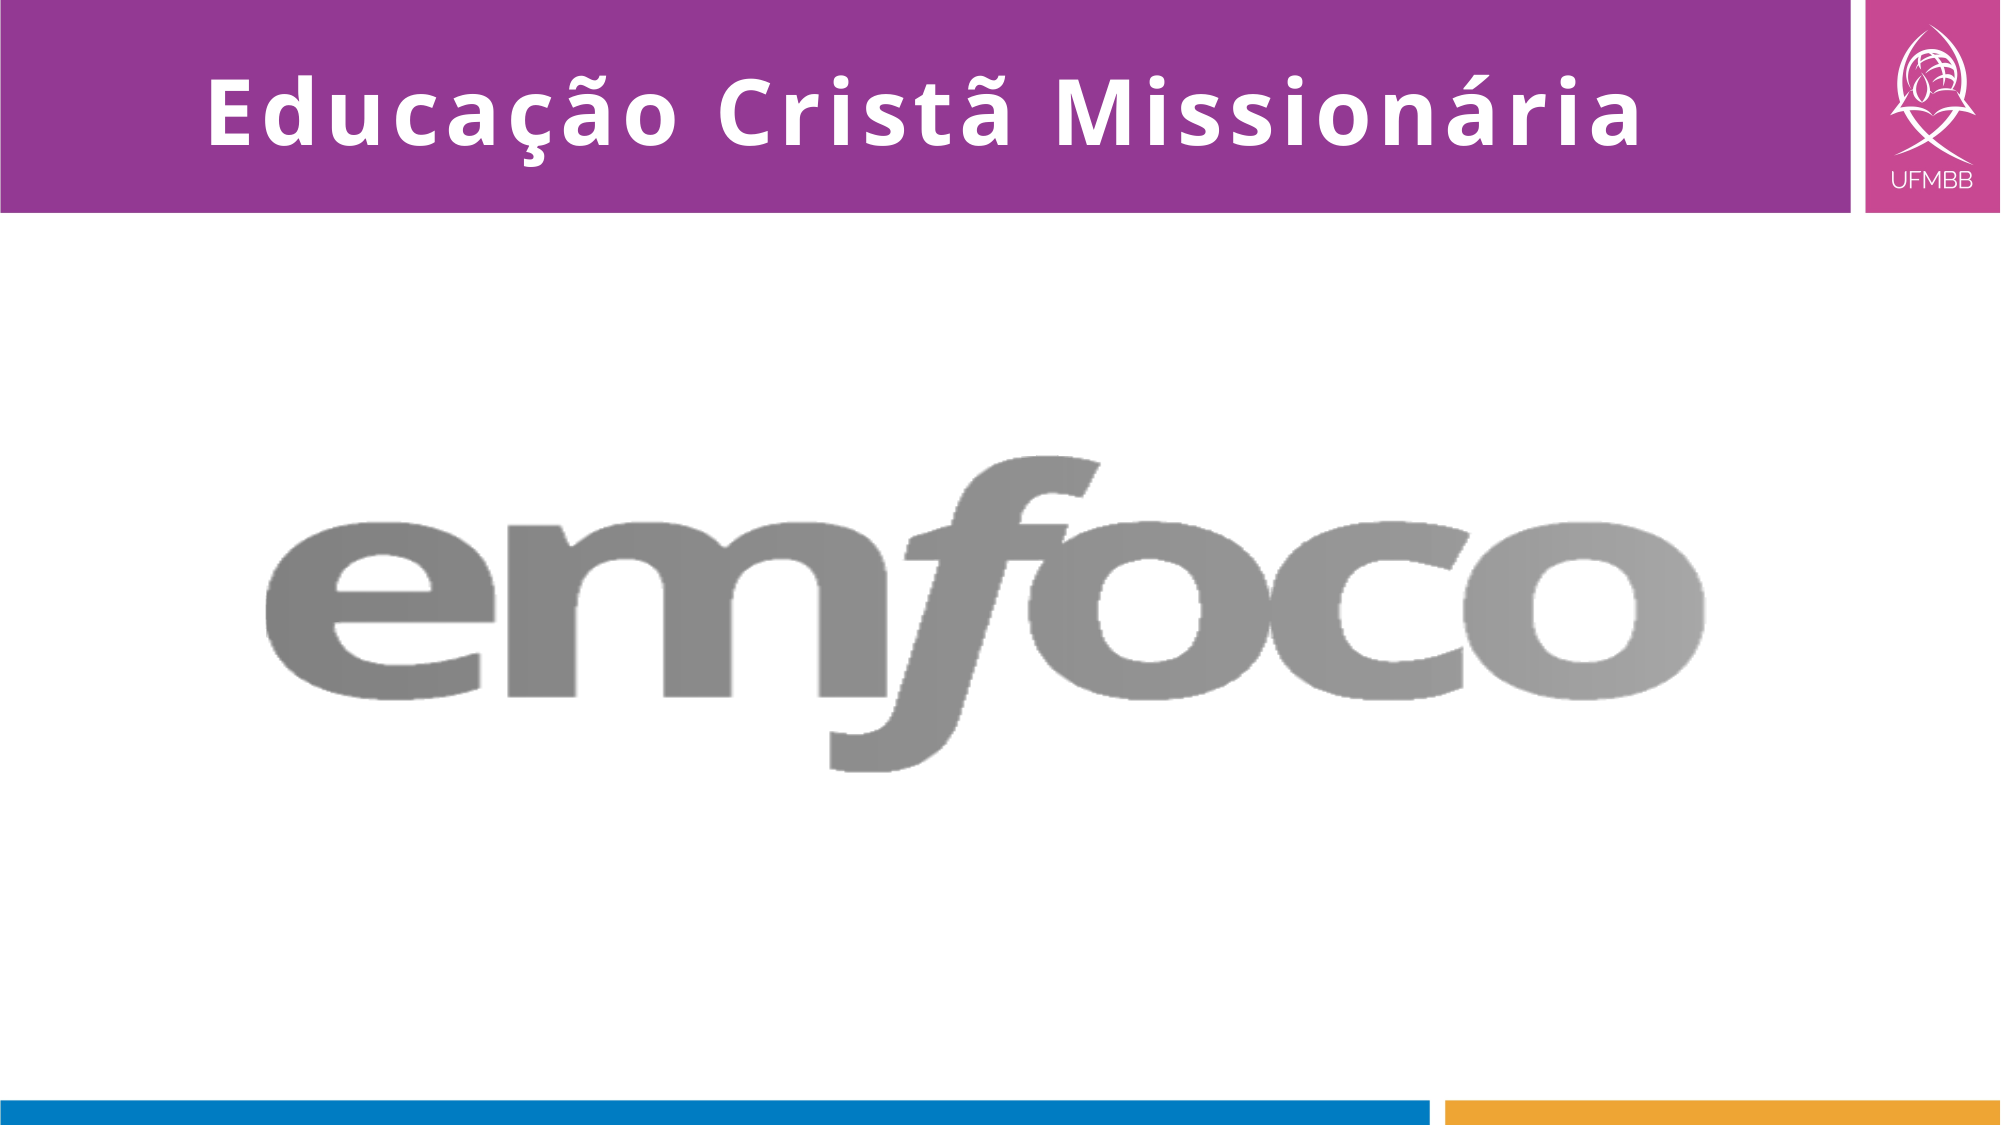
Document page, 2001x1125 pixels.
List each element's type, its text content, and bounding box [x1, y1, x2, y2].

picture [0, 0, 2001, 1125]
text_box Educação Cristã Missionária [0, 46, 1851, 172]
